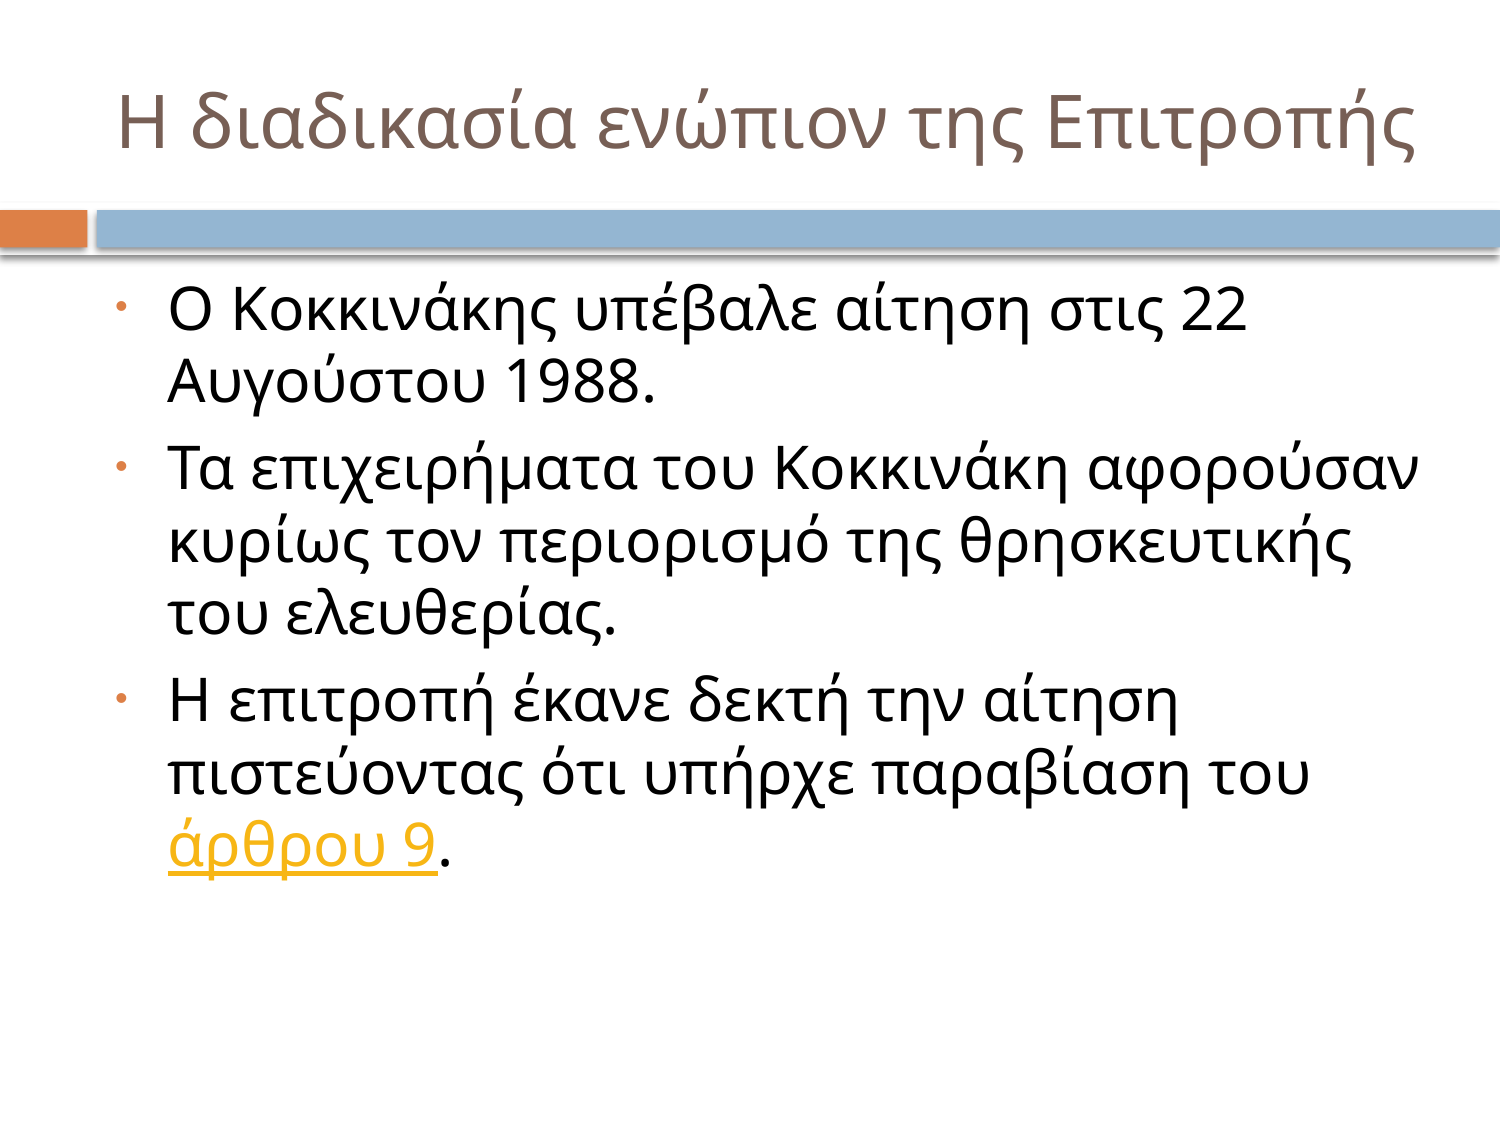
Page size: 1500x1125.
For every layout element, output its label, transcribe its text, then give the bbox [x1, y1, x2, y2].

title Η διαδικασία ενώπιον της Επιτροπής [100, 37, 1438, 200]
list Ο Κοκκινάκης υπέβαλε αίτηση στις 22 Αυγούστου 1988. Τα επιχειρήματα του Κοκκινάκη αφορούσαν κυρίως τον περιορισμό της θρησκευτικής του ελευθερίας. Η επιτροπή έκανε δεκτή την αίτηση πιστεύοντας ότι υπήρχε παραβίαση του άρθρου 9. [100, 262, 1438, 1000]
